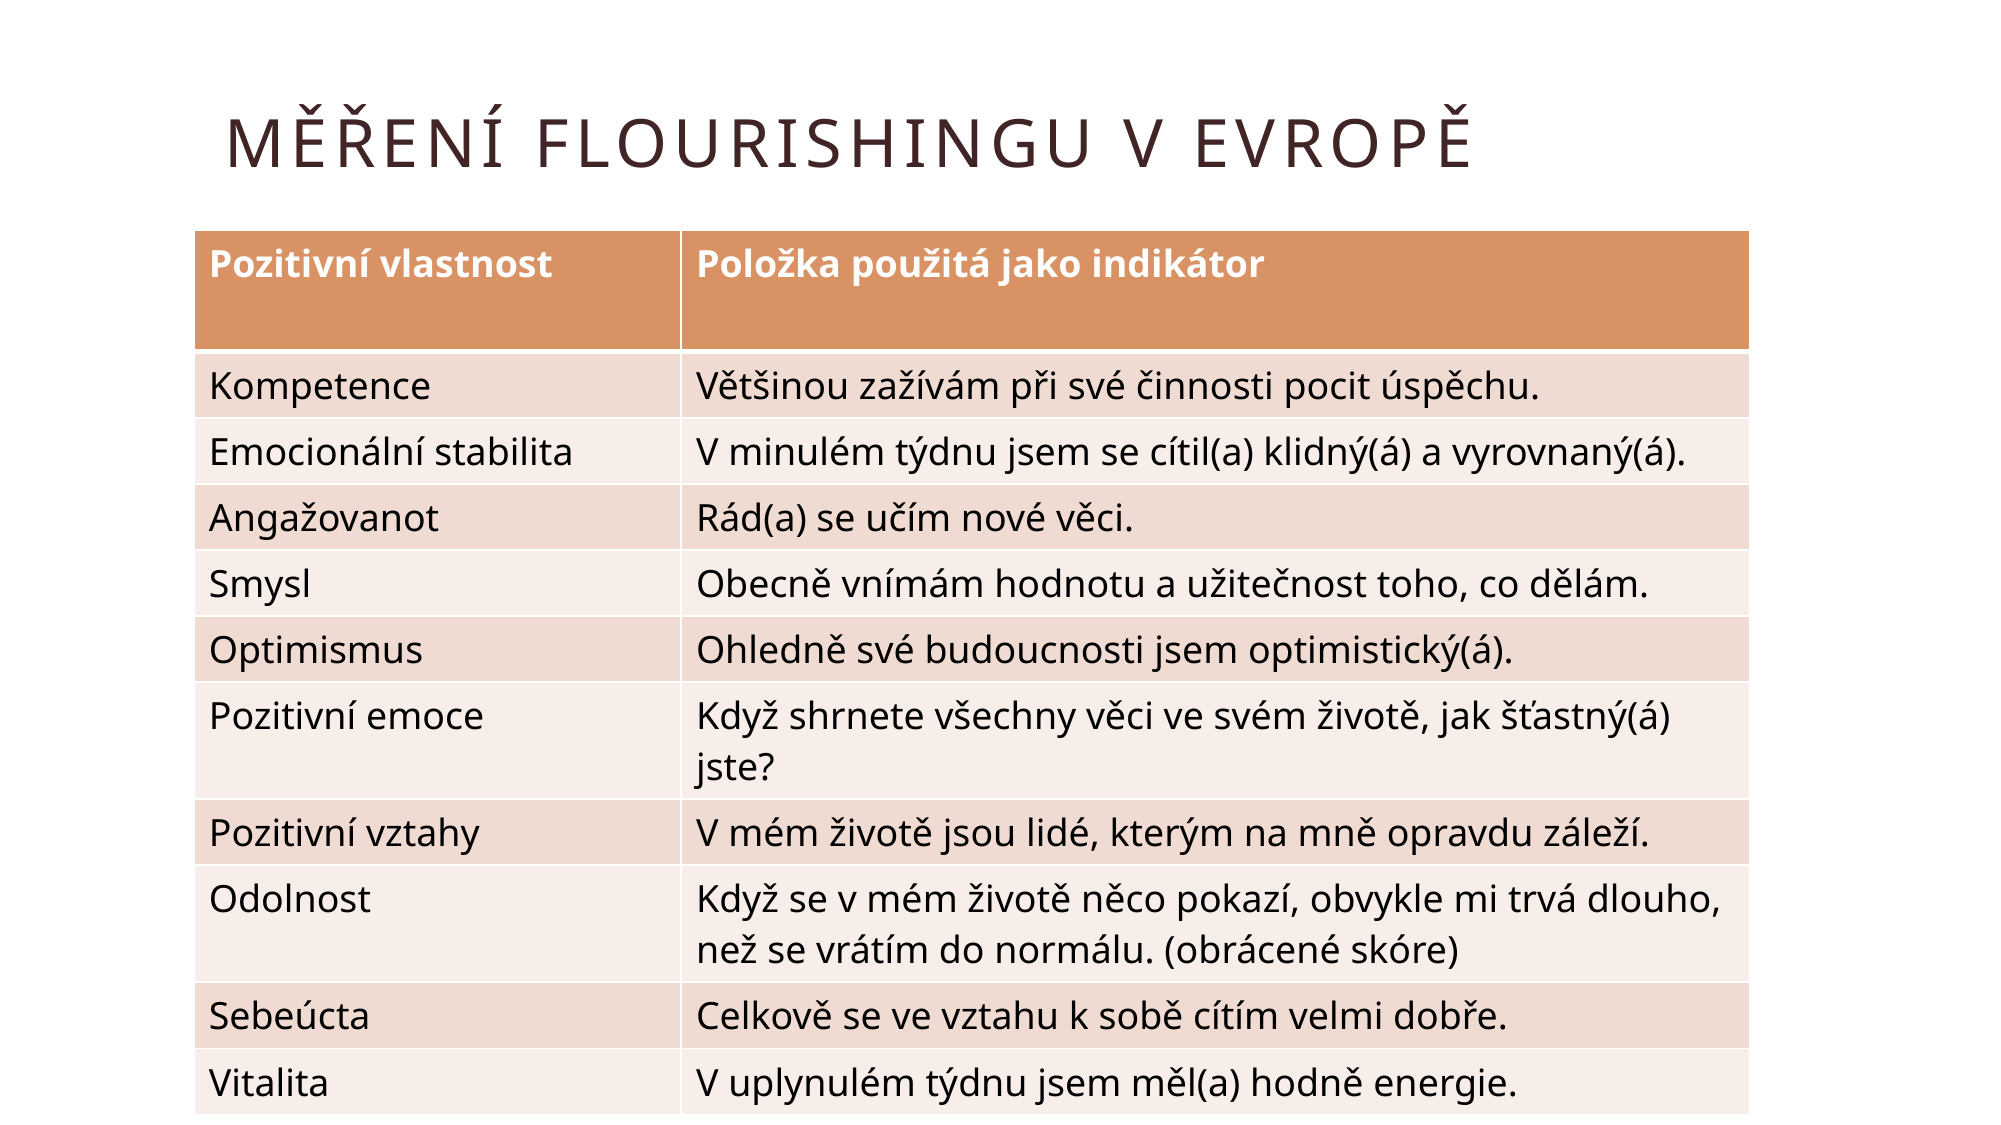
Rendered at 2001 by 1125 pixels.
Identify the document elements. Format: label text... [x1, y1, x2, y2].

table_cell Kompetence [195, 354, 680, 417]
table_cell Vitalita [195, 1049, 680, 1114]
title Měření Flourishingu v Evropě [209, 43, 1766, 190]
table_cell V mém životě jsou lidé, kterým na mně opravdu záleží. [682, 800, 1749, 864]
table_cell Většinou zažívám při své činnosti pocit úspěchu. [682, 354, 1749, 417]
table_header Pozitivní vlastnost [195, 231, 680, 349]
table_cell Rád(a) se učím nové věci. [682, 485, 1749, 549]
table_cell V uplynulém týdnu jsem měl(a) hodně energie. [682, 1049, 1749, 1114]
table_cell Celkově se ve vztahu k sobě cítím velmi dobře. [682, 983, 1749, 1048]
table_cell Smysl [195, 551, 680, 615]
table_cell Emocionální stabilita [195, 419, 680, 483]
table_header Položka použitá jako indikátor [682, 231, 1749, 349]
table_cell Angažovanot [195, 485, 680, 549]
table_cell Ohledně své budoucnosti jsem optimistický(á). [682, 617, 1749, 681]
table_cell Pozitivní vztahy [195, 800, 680, 864]
table_cell Optimismus [195, 617, 680, 681]
table_cell V minulém týdnu jsem se cítil(a) klidný(á) a vyrovnaný(á). [682, 419, 1749, 483]
table_cell Odolnost [195, 866, 680, 981]
table_cell Když shrnete všechny věci ve svém životě, jak šťastný(á) jste? [682, 683, 1749, 798]
table_cell Sebeúcta [195, 983, 680, 1048]
table_cell Pozitivní emoce [195, 683, 680, 798]
table_cell Obecně vnímám hodnotu a užitečnost toho, co dělám. [682, 551, 1749, 615]
table_cell Když se v mém životě něco pokazí, obvykle mi trvá dlouho, než se vrátím do normálu. (obrácené skóre) [682, 866, 1749, 981]
